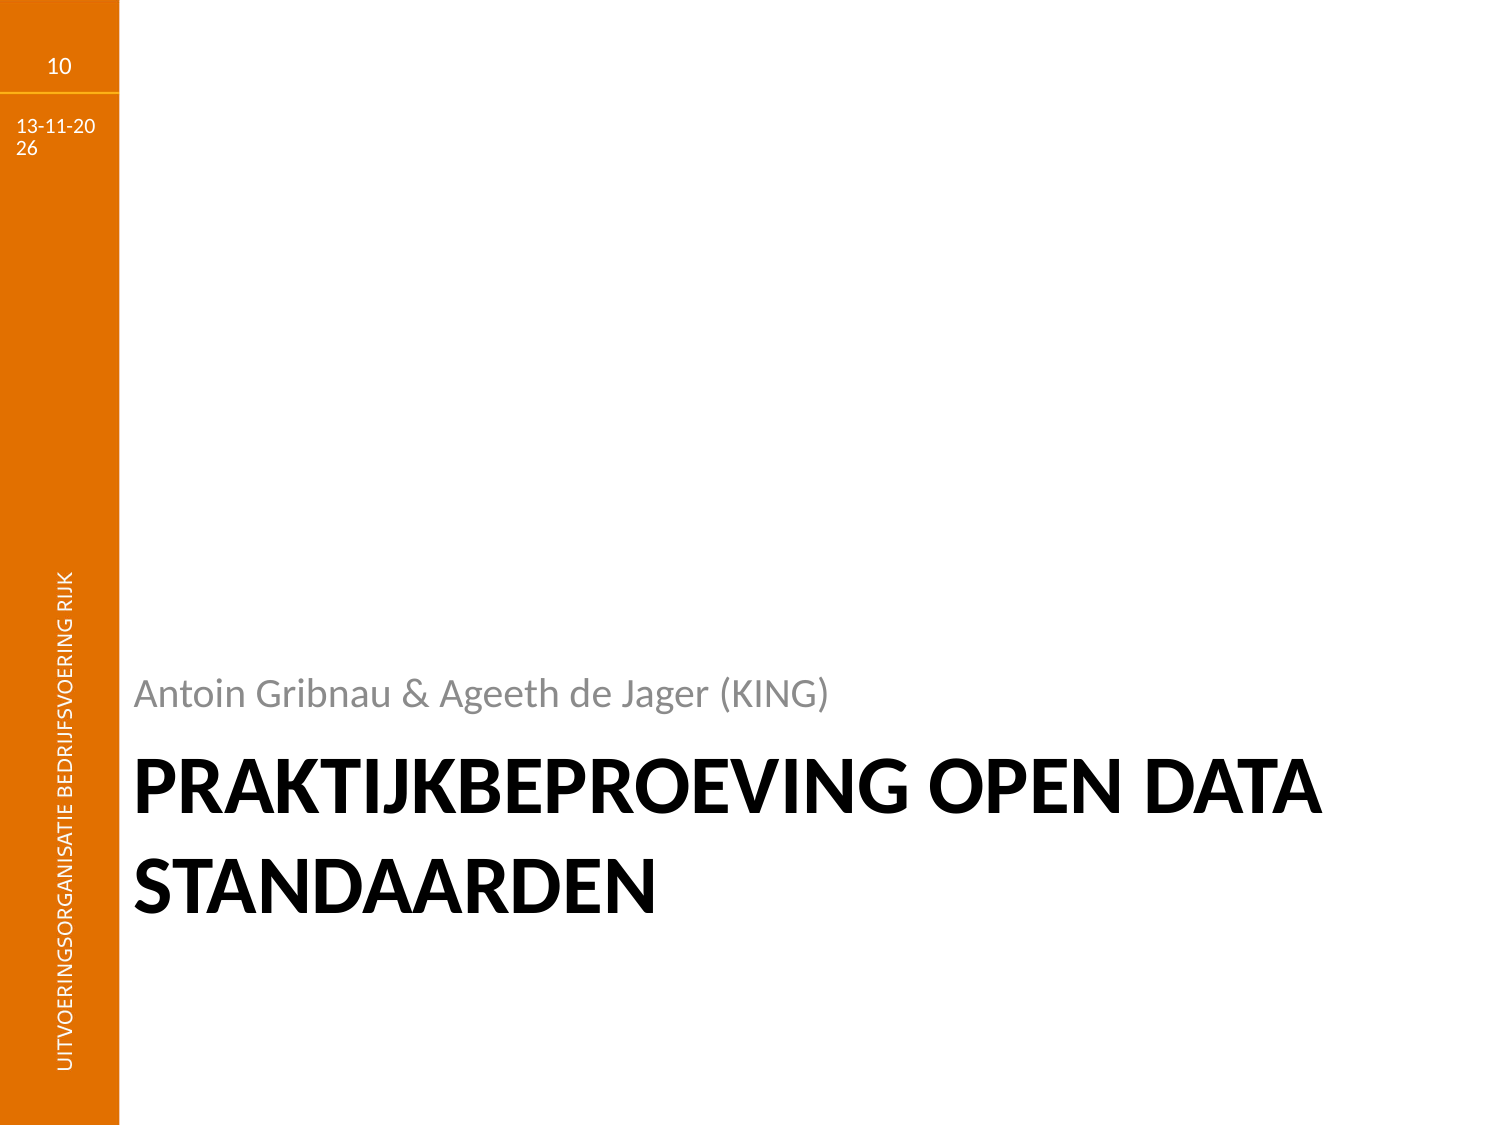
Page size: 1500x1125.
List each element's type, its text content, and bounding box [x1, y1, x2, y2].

list Antoin Gribnau & Ageeth de Jager (KING) [118, 476, 1394, 723]
slide_number 10 [0, 34, 119, 95]
picture [0, 0, 1500, 1125]
title Praktijkbeproeving open data standaarden [118, 723, 1394, 947]
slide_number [0, 95, 119, 155]
